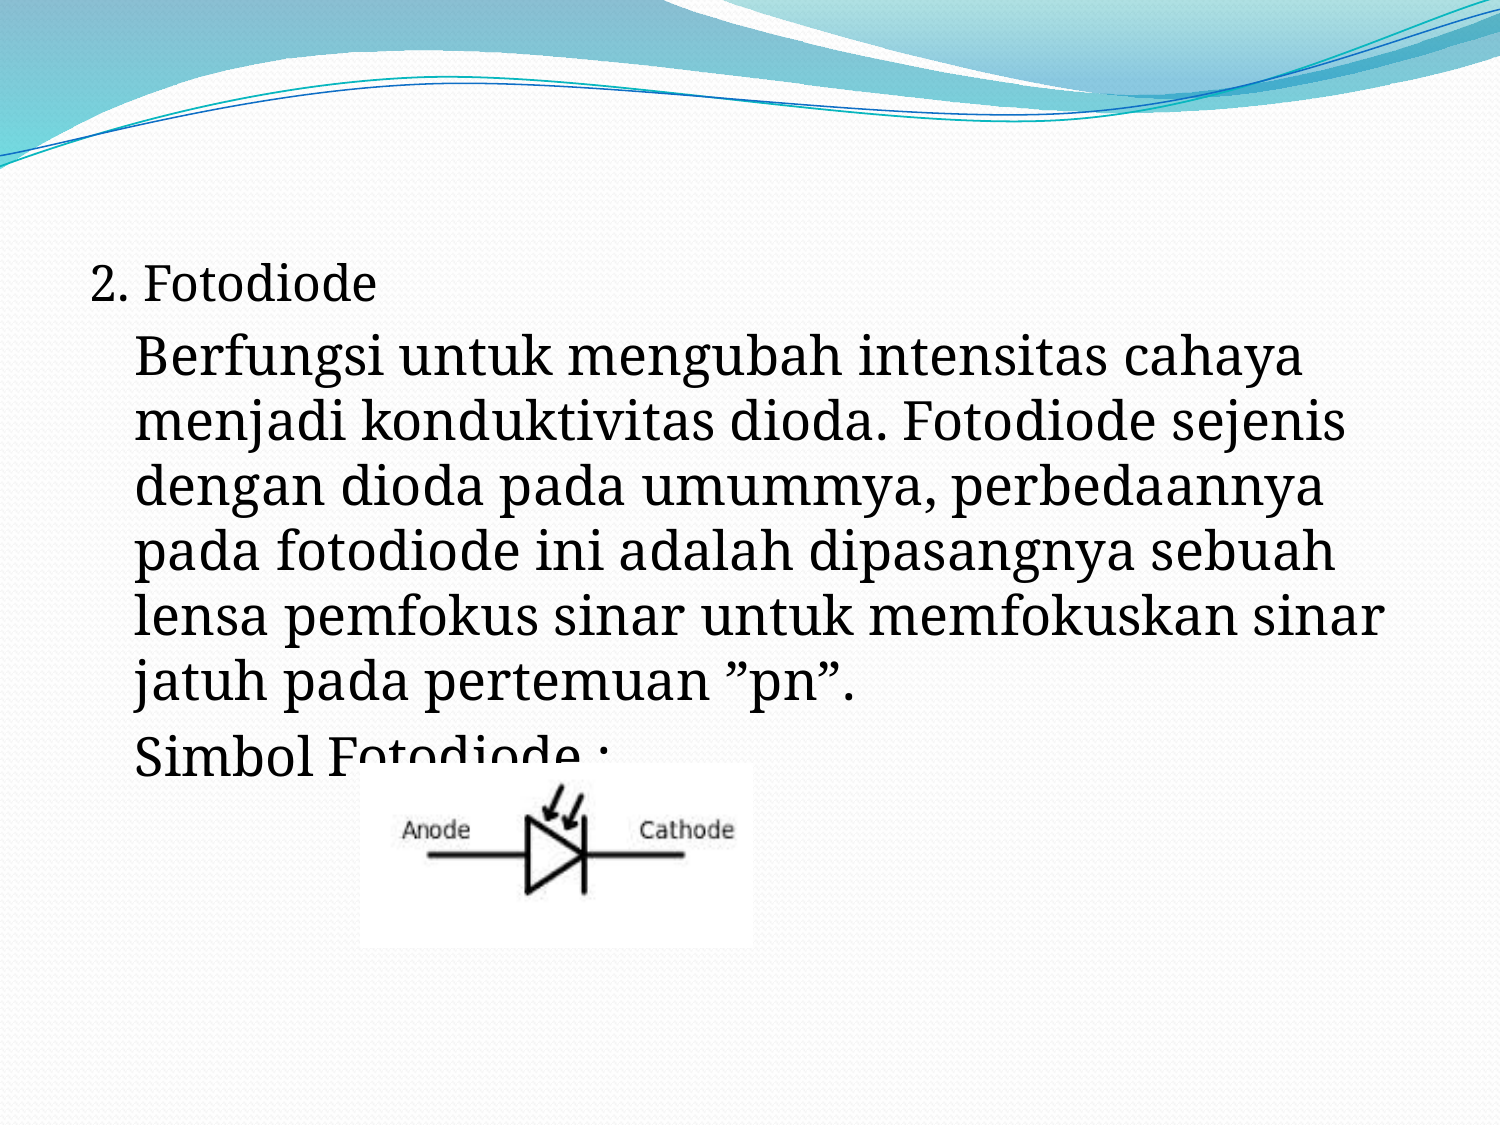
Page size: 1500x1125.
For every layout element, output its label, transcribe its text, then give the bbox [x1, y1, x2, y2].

picture [359, 763, 753, 949]
list 2. Fotodiode Berfungsi untuk mengubah intensitas cahaya menjadi konduktivitas dioda. Fotodiode sejenis dengan dioda pada umummya, perbedaannya pada fotodiode ini adalah dipasangnya sebuah lensa pemfokus sinar untuk memfokuskan sinar jatuh pada pertemuan ”pn”. Simbol Fotodiode : [75, 243, 1425, 1038]
